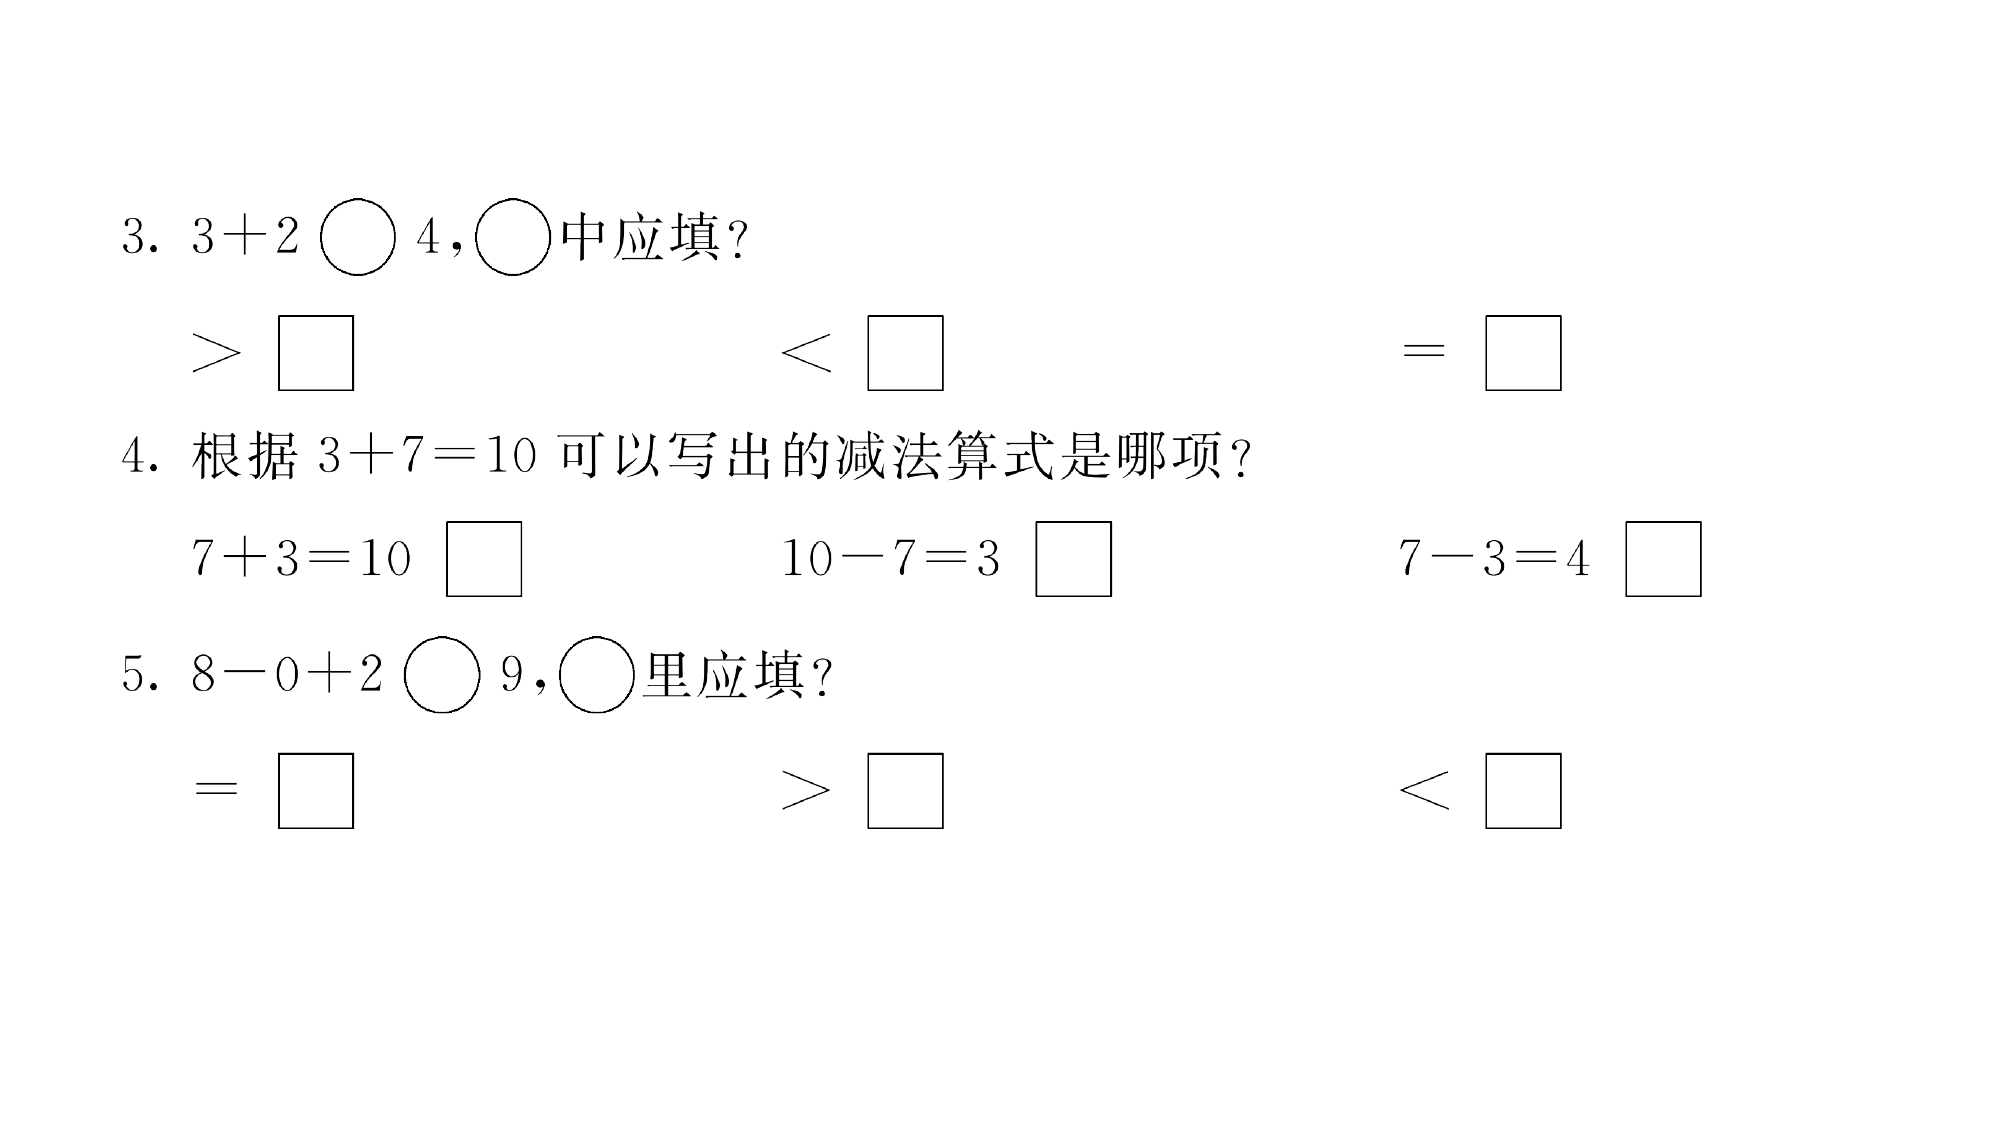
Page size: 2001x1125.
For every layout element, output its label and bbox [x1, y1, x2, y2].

picture [118, 177, 2000, 852]
